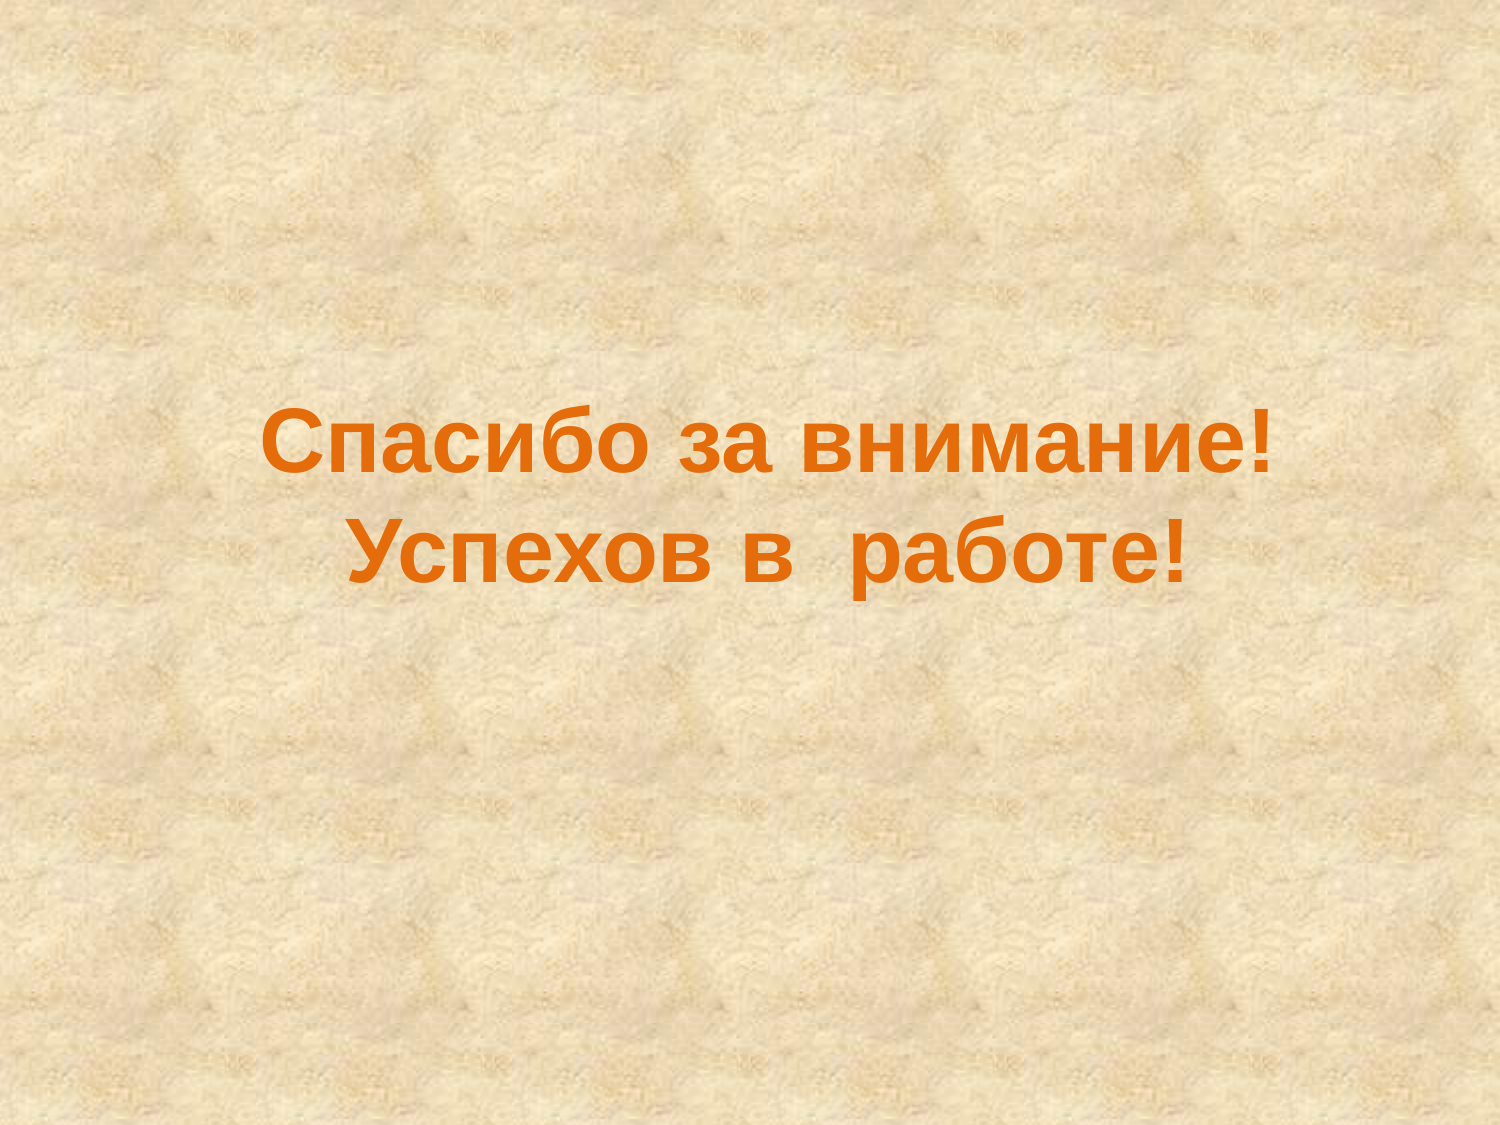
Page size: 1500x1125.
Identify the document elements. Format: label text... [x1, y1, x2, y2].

picture [0, 0, 1500, 1125]
title Спасибо за внимание! Успехов в работе! [93, 187, 1444, 905]
